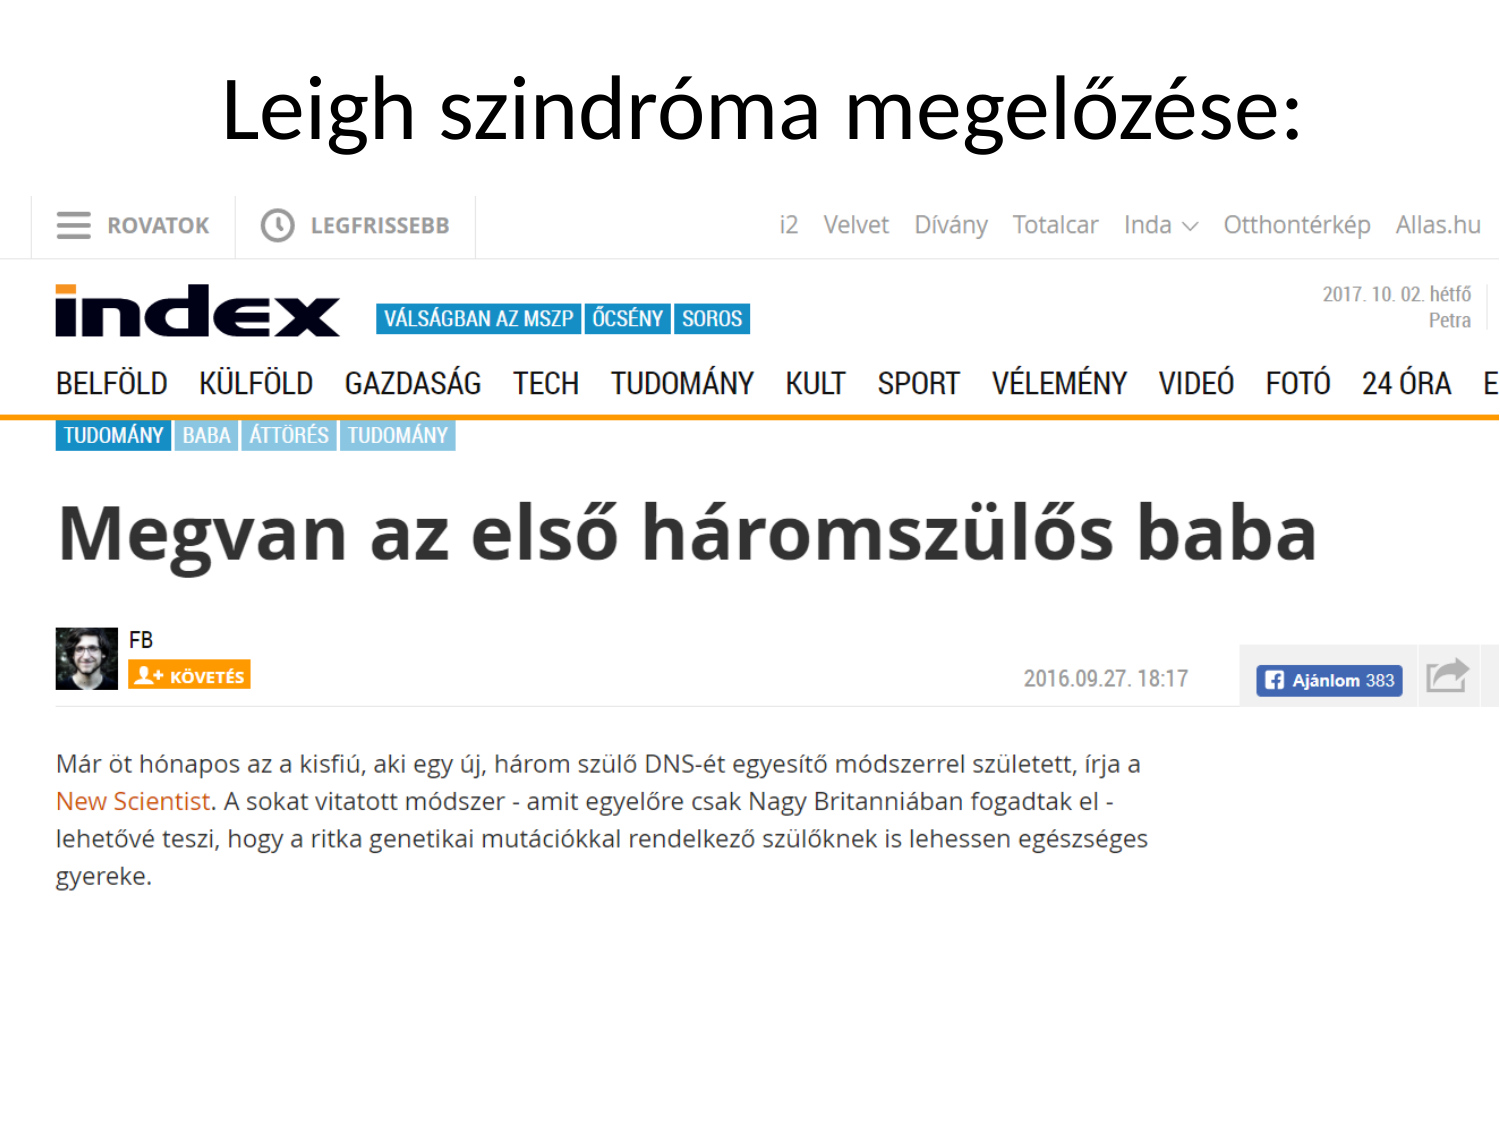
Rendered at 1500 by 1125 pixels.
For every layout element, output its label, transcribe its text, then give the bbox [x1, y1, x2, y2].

picture [0, 196, 1499, 937]
title Leigh szindróma megelőzése: [88, 8, 1439, 194]
